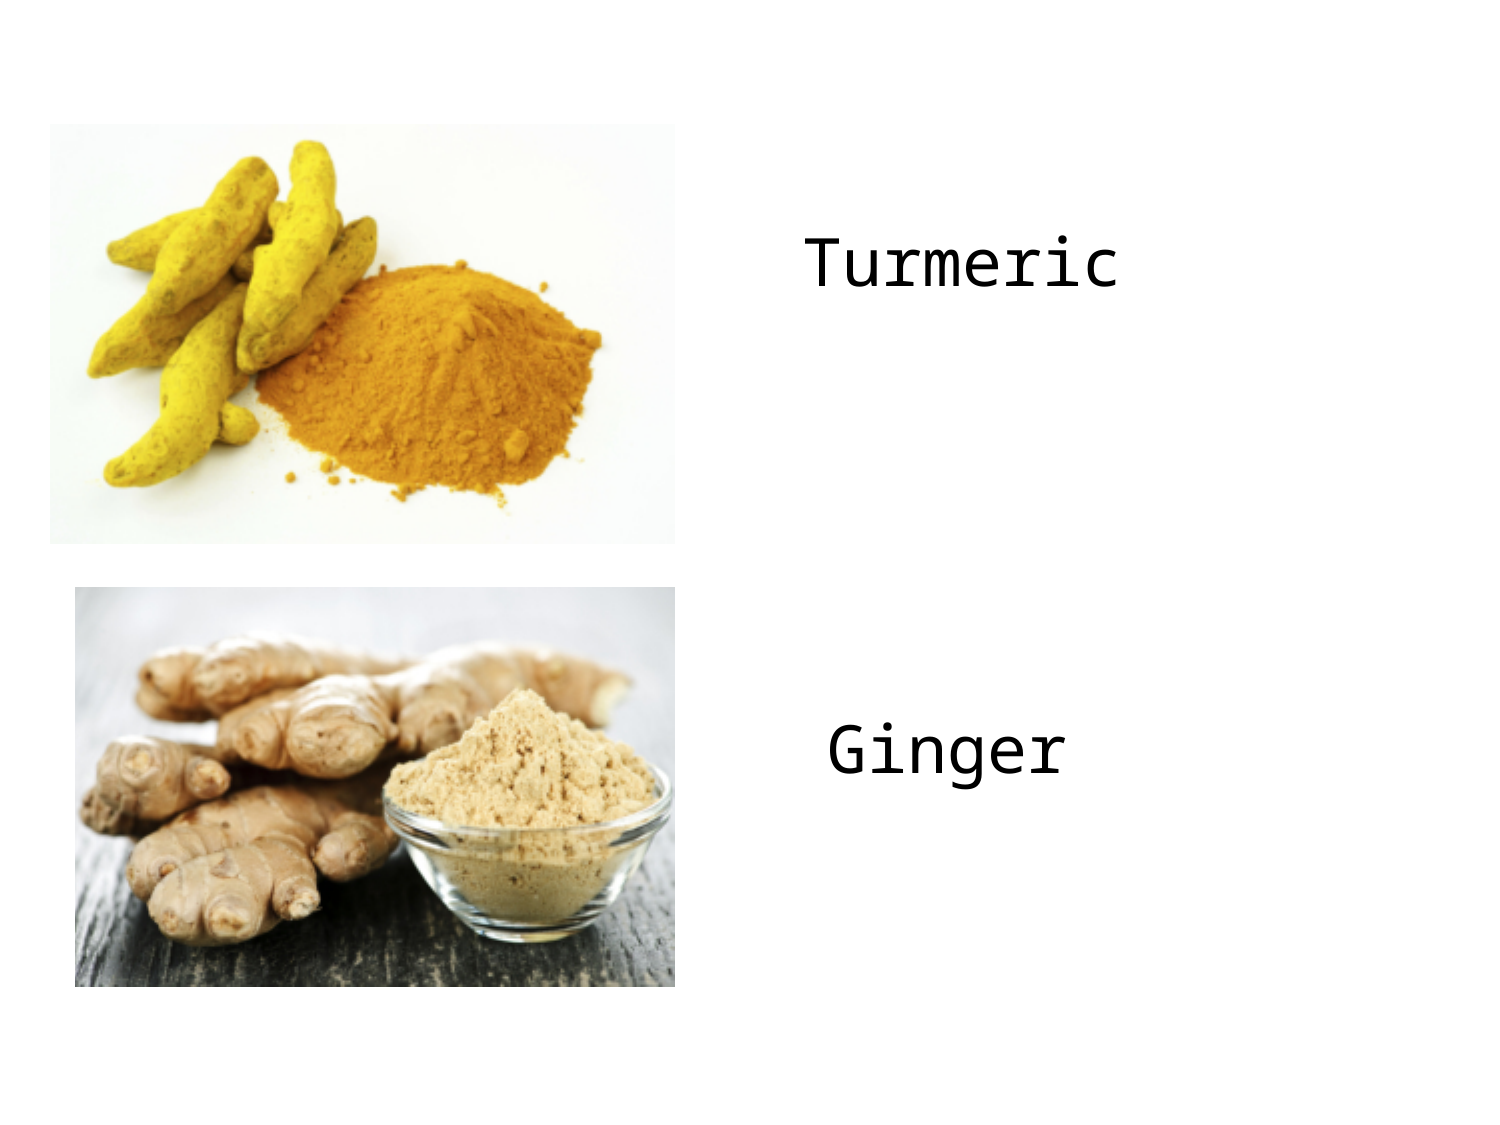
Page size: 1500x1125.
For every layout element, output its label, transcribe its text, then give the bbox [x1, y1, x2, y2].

text_box Turmeric [787, 212, 1250, 308]
picture [49, 124, 676, 544]
text_box Ginger [812, 699, 1275, 795]
picture [74, 586, 676, 988]
